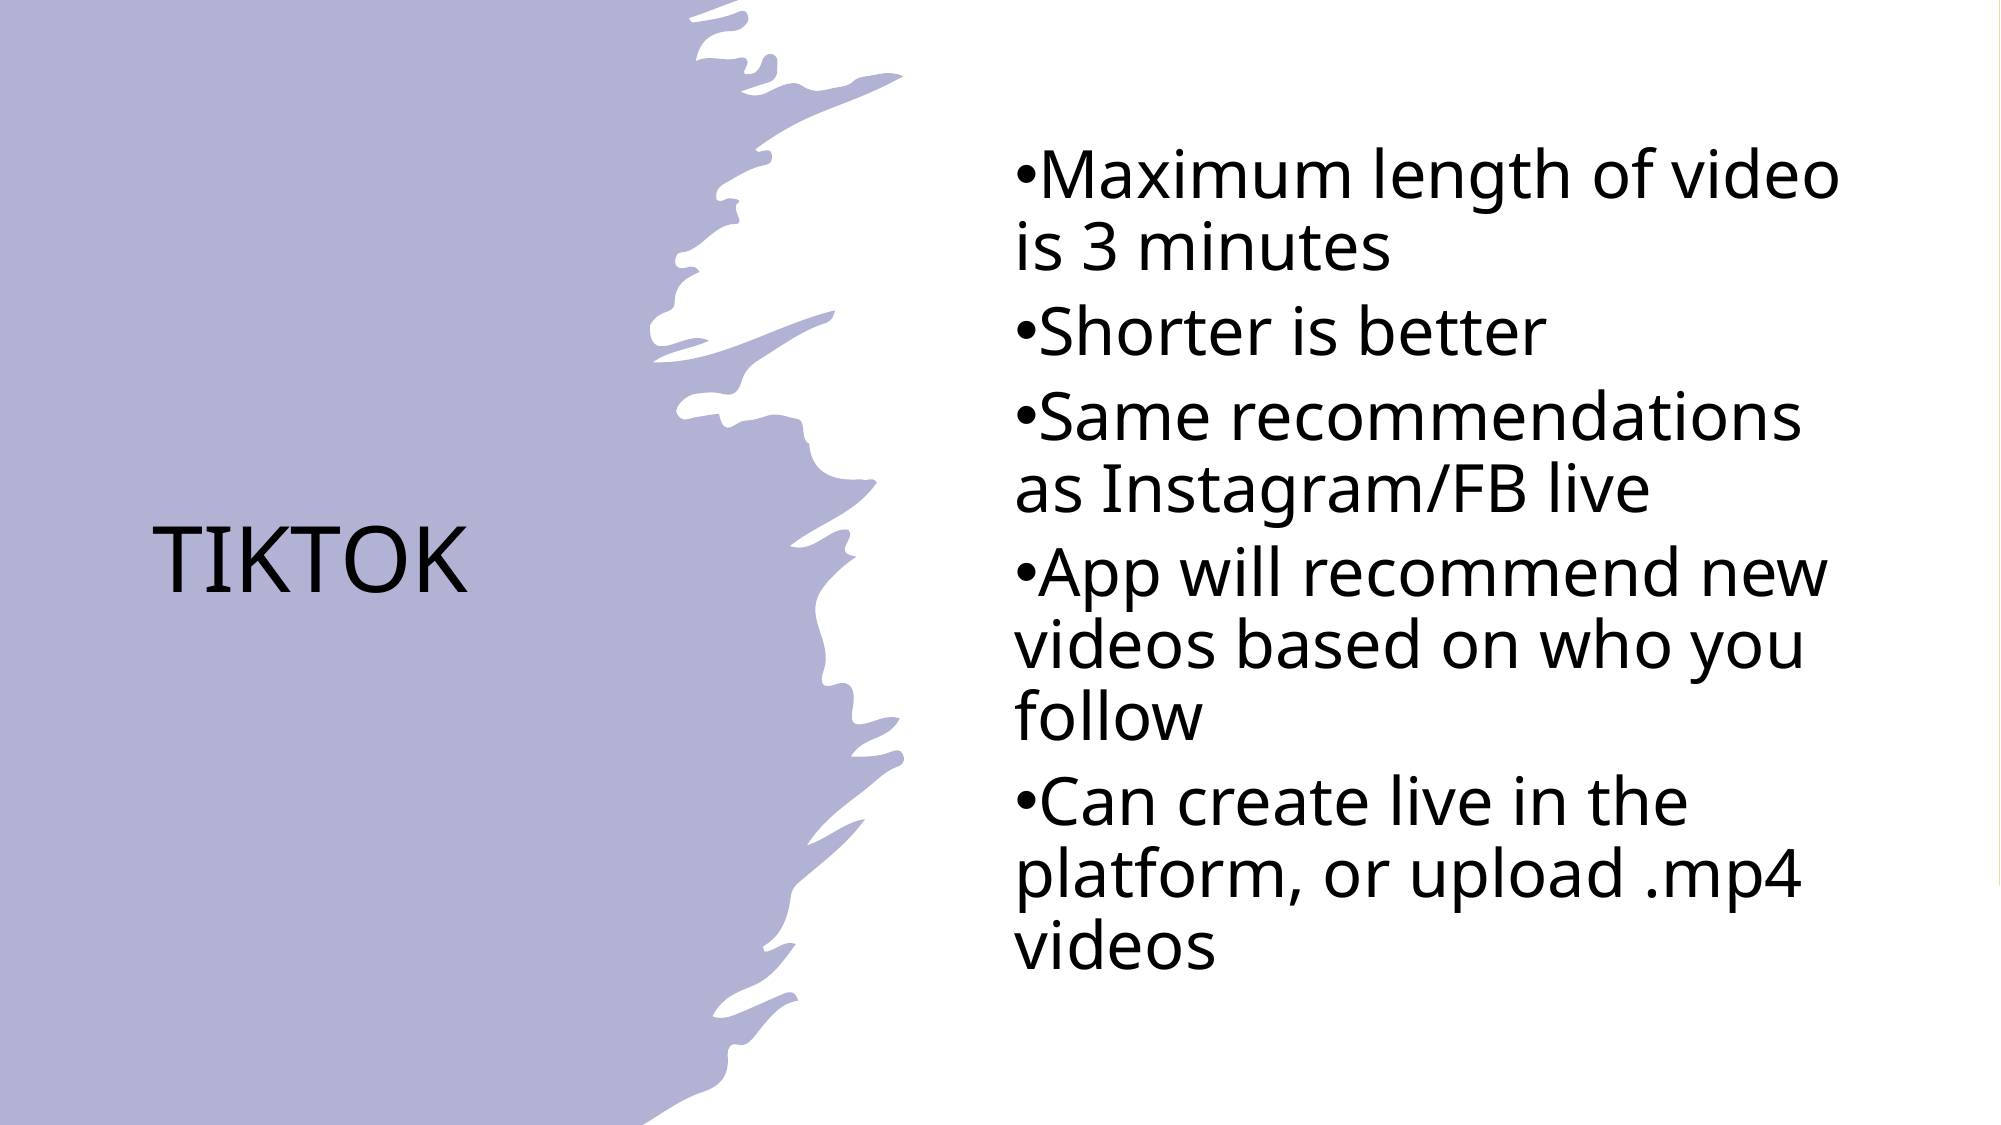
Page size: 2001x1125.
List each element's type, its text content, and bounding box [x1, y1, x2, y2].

text_box [0, 0, 904, 1125]
list Maximum length of video is 3 minutes Shorter is better Same recommendations as Instagram/FB live App will recommend new videos based on who you follow Can create live in the platform, or upload .mp4 videos [999, 116, 1863, 1008]
title Tiktok [137, 116, 800, 1008]
text_box [645, 0, 2000, 1125]
